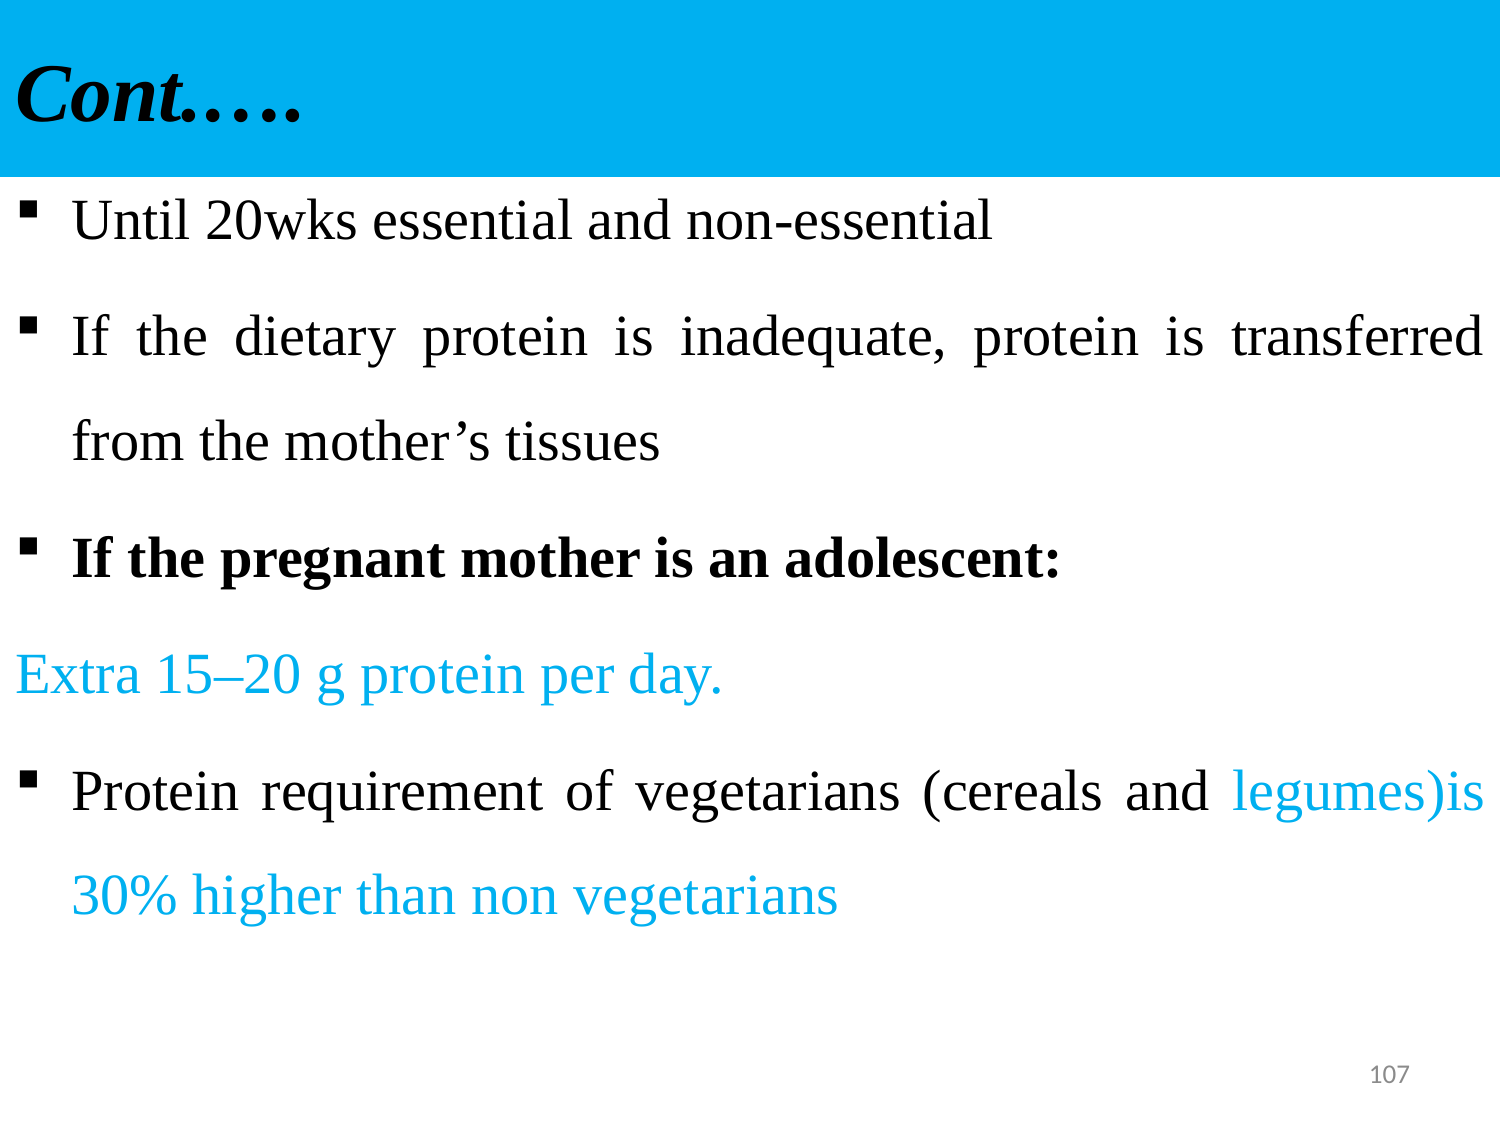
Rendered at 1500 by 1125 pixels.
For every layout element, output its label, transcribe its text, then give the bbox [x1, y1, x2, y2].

list Until 20wks essential and non-essential If the dietary protein is inadequate, protein is transferred from the mother’s tissues If the pregnant mother is an adolescent: Extra 15–20 g protein per day. Protein requirement of vegetarians (cereals and legumes)is 30% higher than non vegetarians [0, 138, 1500, 968]
title Cont.…. [0, 0, 1500, 138]
slide_number 107 [1074, 1042, 1425, 1103]
